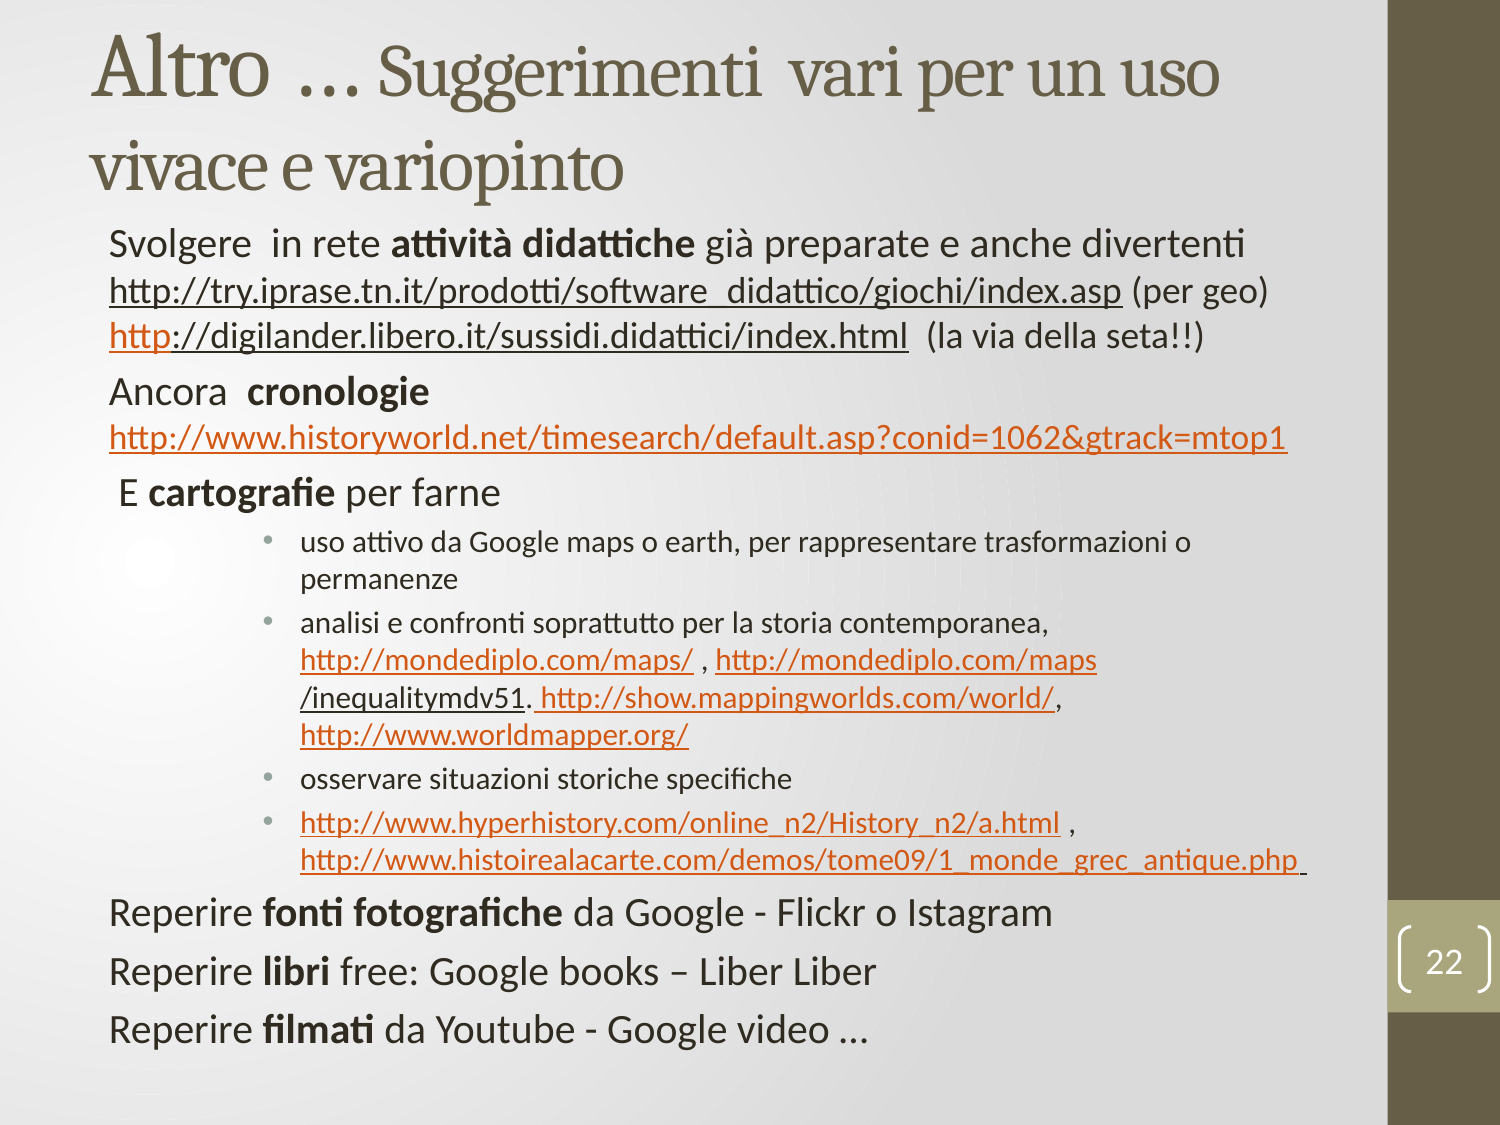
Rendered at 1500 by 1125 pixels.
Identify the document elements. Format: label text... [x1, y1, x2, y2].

slide_number 22 [1397, 925, 1492, 994]
list Svolgere in rete attività didattiche già preparate e anche divertenti http://try.iprase.tn.it/prodotti/software_didattico/giochi/index.asp (per geo) http://digilander.libero.it/sussidi.didattici/index.html (la via della seta!!) Ancora cronologie http://www.historyworld.net/timesearch/default.asp?conid=1062&gtrack=mtop1 E cartografie per farne uso attivo da Google maps o earth, per rappresentare trasformazioni o permanenze analisi e confronti soprattutto per la storia contemporanea, http://mondediplo.com/maps/ , http://mondediplo.com/maps/inequalitymdv51. http://show.mappingworlds.com/world/, http://www.worldmapper.org/ osservare situazioni storiche specifiche http://www.hyperhistory.com/online_n2/History_n2/a.html , http://www.histoirealacarte.com/demos/tome09/1_monde_grec_antique.php Reperire fonti fotografiche da Google - Flickr o Istagram Reperire libri free: Google books – Liber Liber Reperire filmati da Youtube - Google video … [75, 208, 1325, 1083]
title Altro … Suggerimenti vari per un uso vivace e variopinto [76, 54, 1327, 243]
